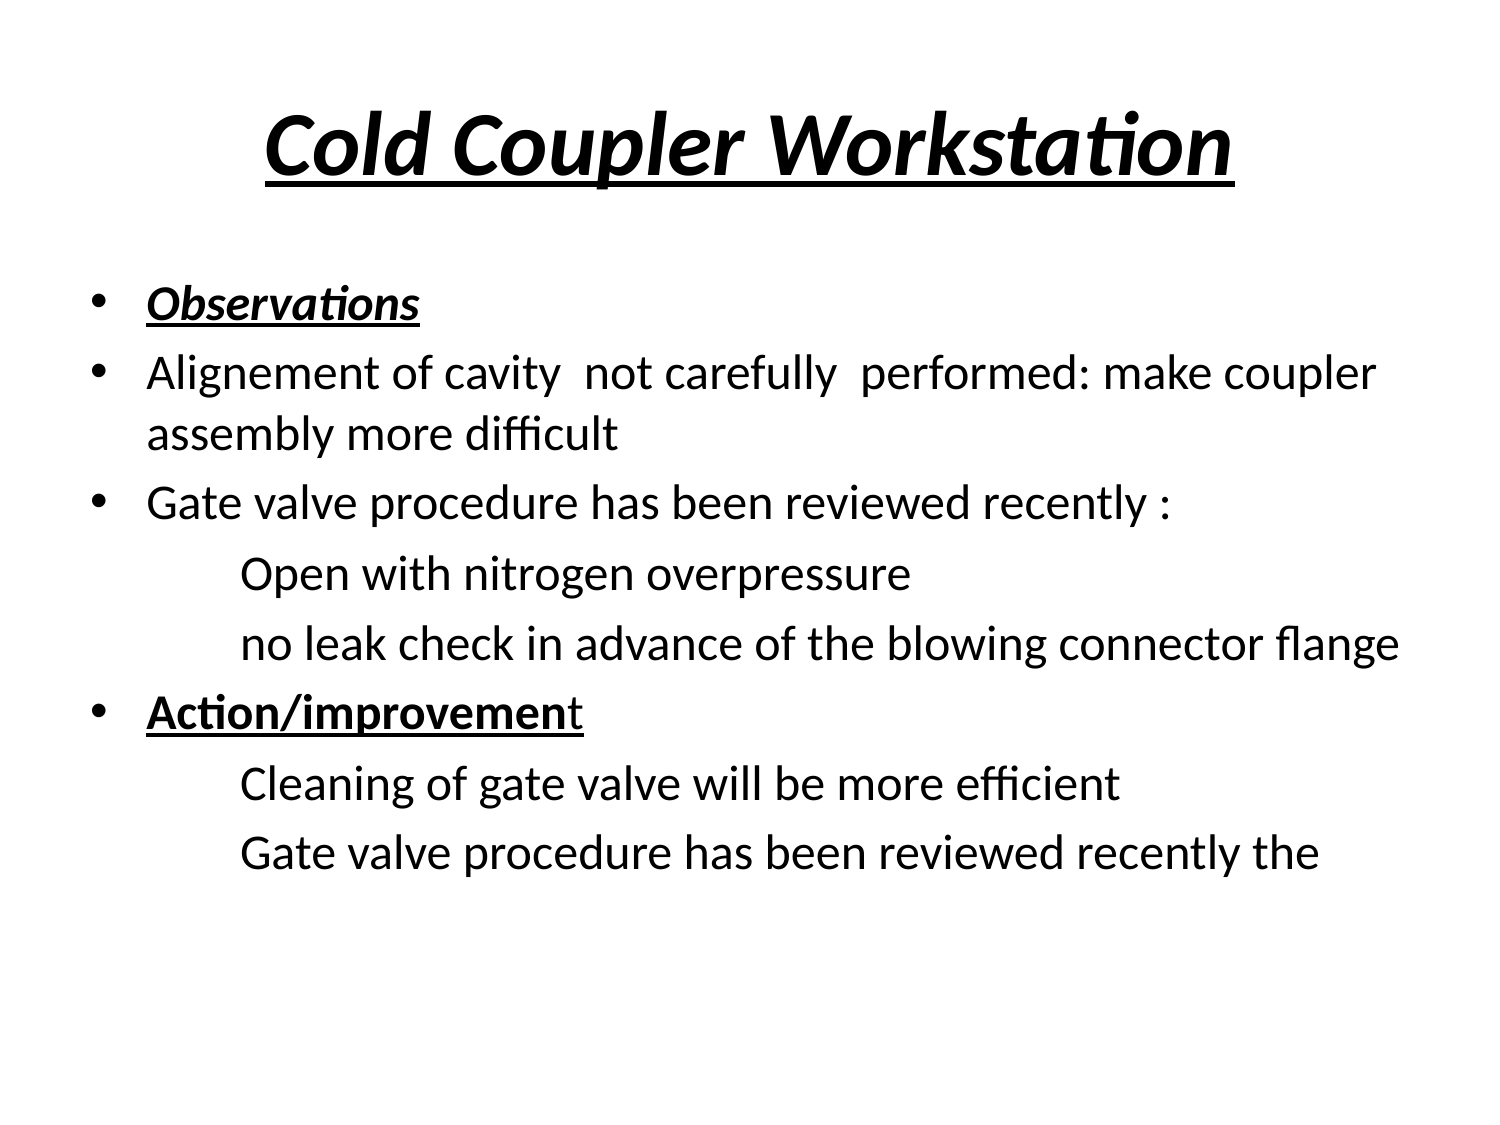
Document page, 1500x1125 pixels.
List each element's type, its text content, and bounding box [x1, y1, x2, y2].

list Observations Alignement of cavity not carefully performed: make coupler assembly more difficult Gate valve procedure has been reviewed recently : Open with nitrogen overpressure no leak check in advance of the blowing connector flange Action/improvement Cleaning of gate valve will be more efficient Gate valve procedure has been reviewed recently the [75, 262, 1425, 1005]
title Cold Coupler Workstation [75, 45, 1425, 233]
